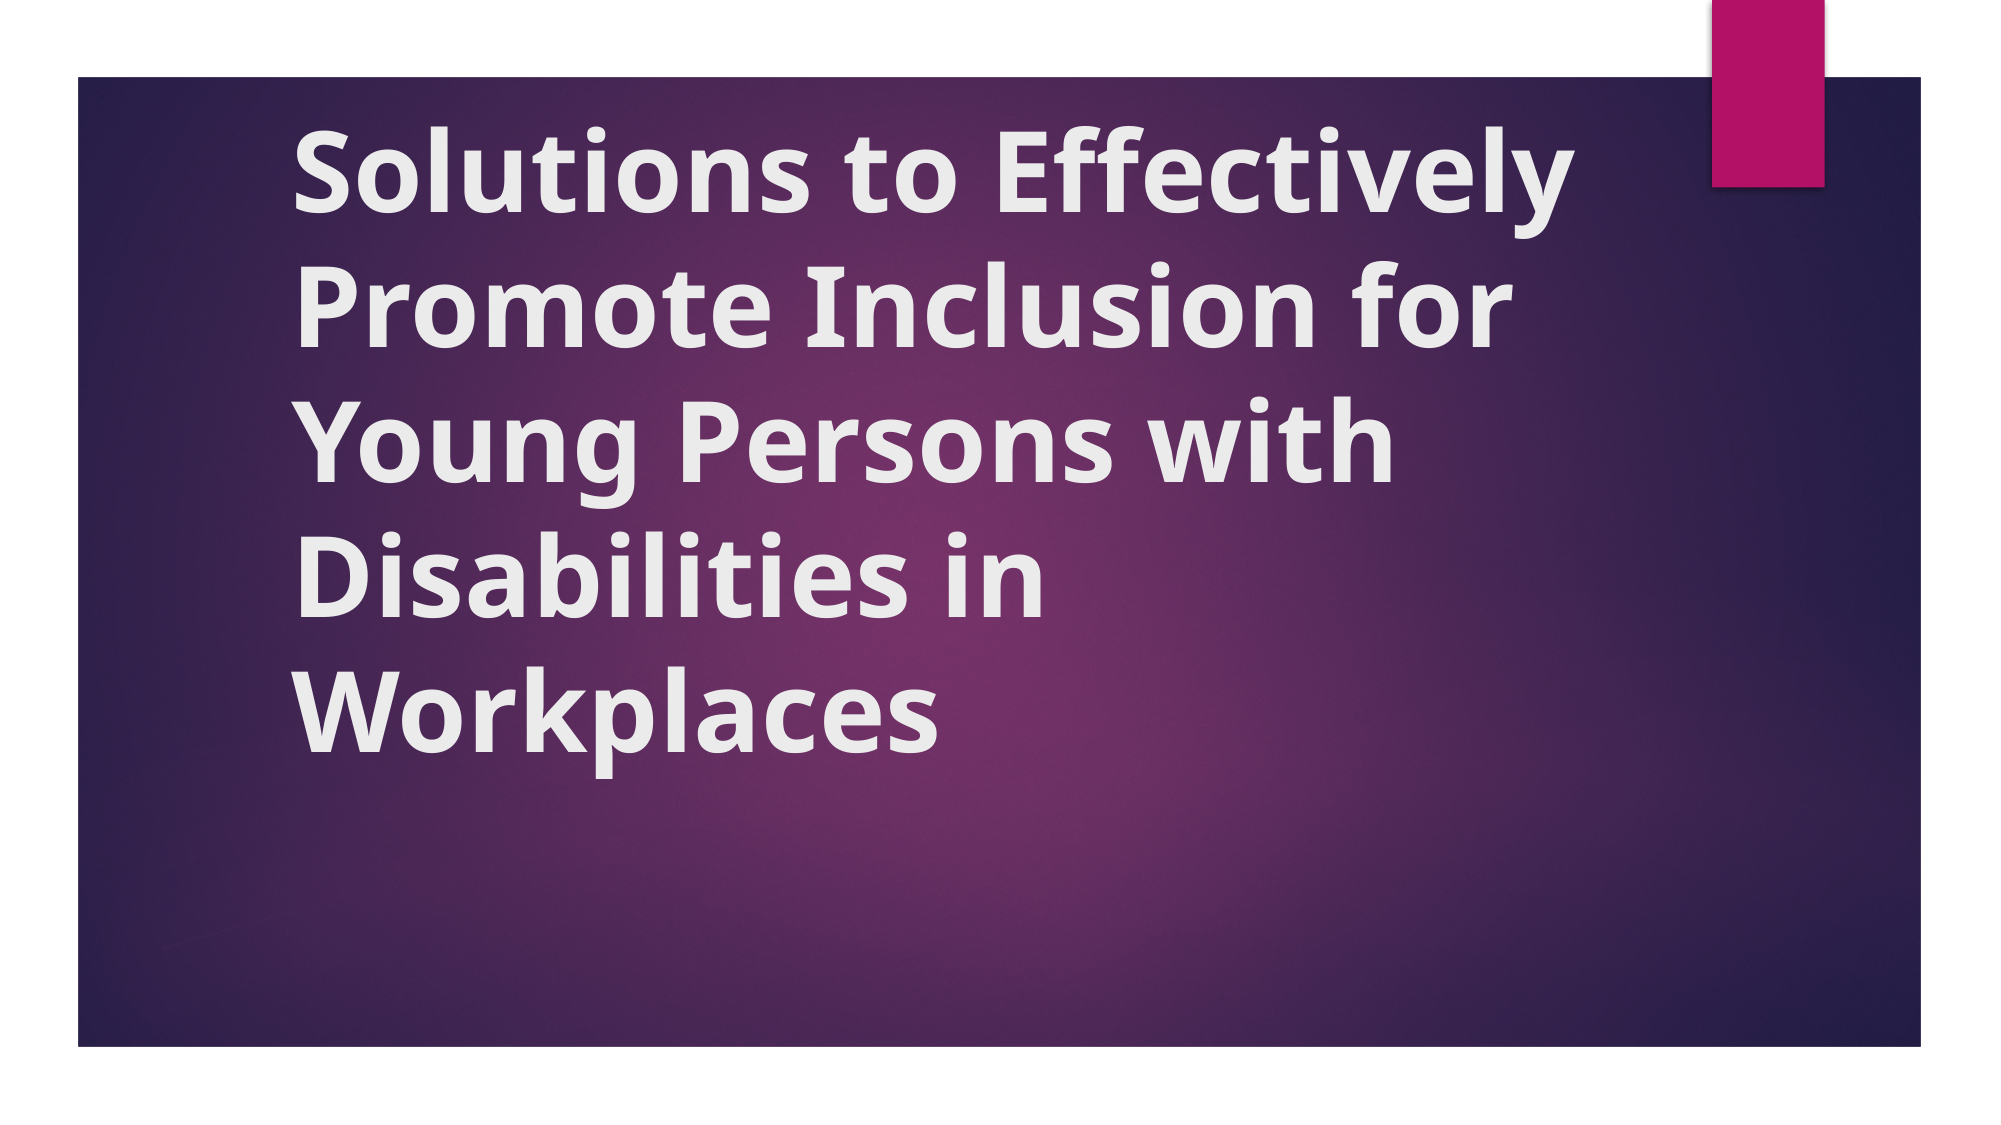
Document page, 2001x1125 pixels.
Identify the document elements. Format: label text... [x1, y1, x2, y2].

title Solutions to Effectively Promote Inclusion for Young Persons with Disabilities in Workplaces [276, 342, 1724, 783]
